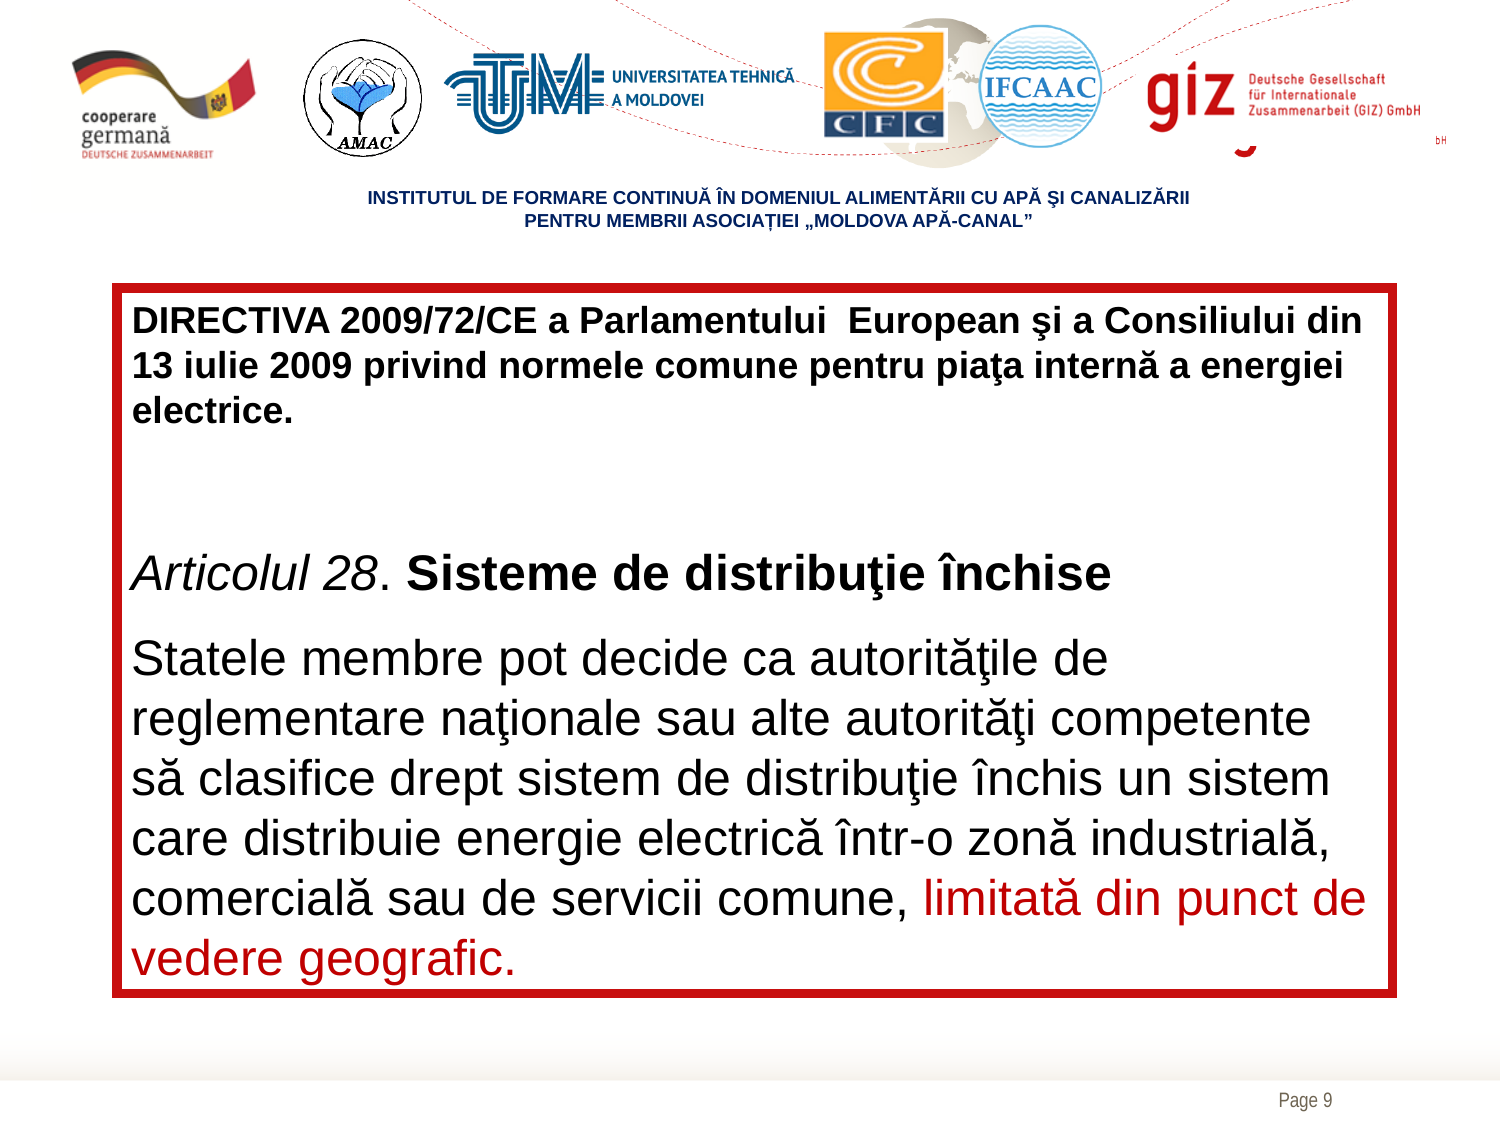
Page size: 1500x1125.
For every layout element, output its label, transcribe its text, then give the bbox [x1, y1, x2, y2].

list DIRECTIVA 2009/72/CE a Parlamentului European şi a Consiliului din 13 iulie 2009 privind normele comune pentru piaţa internă a energiei electrice. Articolul 28. Sisteme de distribuţie închise Statele membre pot decide ca autorităţile de reglementare naţionale sau alte autorităţi competente să clasifice drept sistem de distribuţie închis un sistem care distribuie energie electrică într-o zonă industrială, comercială sau de servicii comune, limitată din punct de vedere geografic. [115, 286, 1394, 996]
text_box INSTITUTUL DE FORMARE CONTINUĂ ÎN DOMENIUL ALIMENTĂRII CU APĂ ŞI CANALIZĂRII PENTRU MEMBRII ASOCIAȚIEI „MOLDOVA APĂ-CANAL” [190, 128, 1366, 239]
picture [0, 0, 1500, 213]
picture [0, 959, 1500, 1081]
